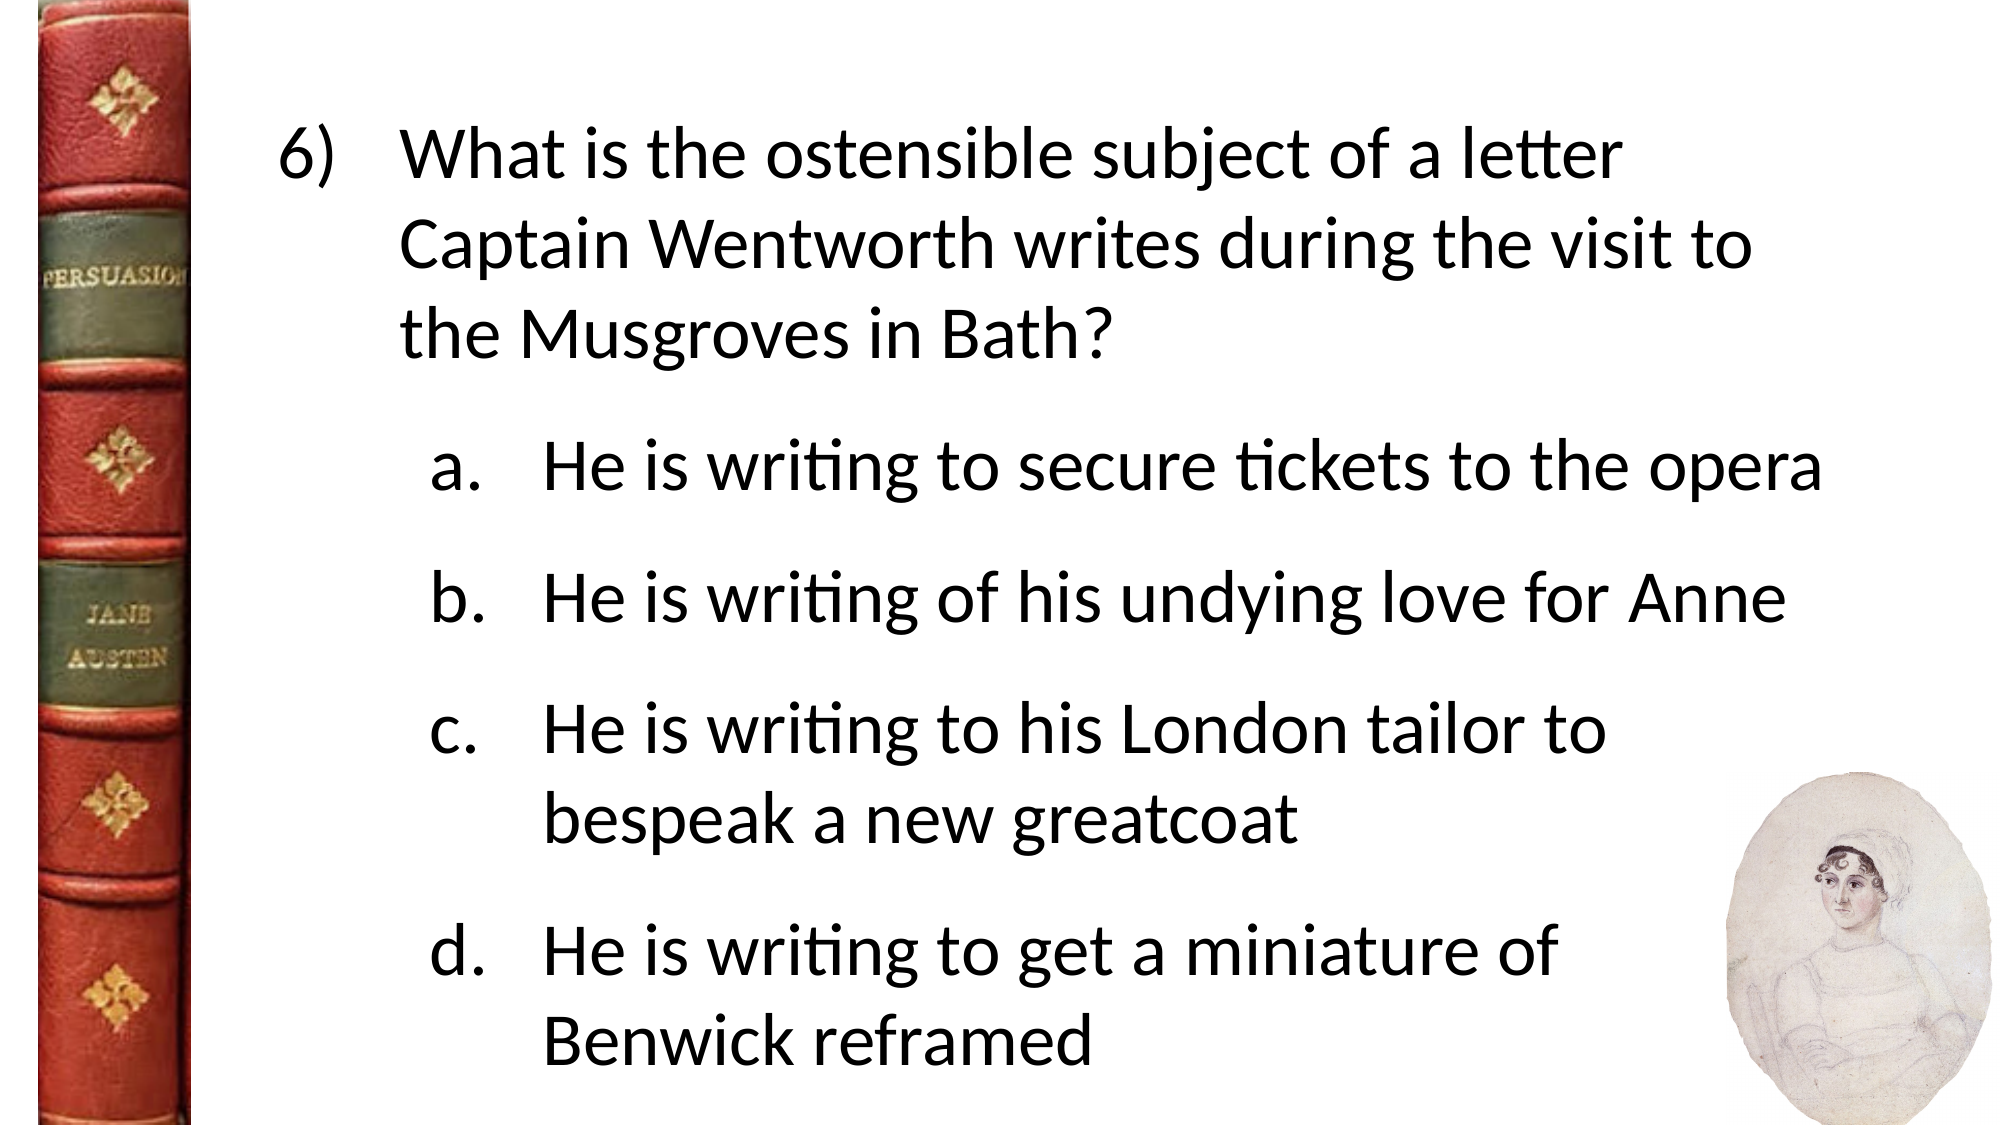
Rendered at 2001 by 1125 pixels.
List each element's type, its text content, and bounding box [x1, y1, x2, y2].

picture [1726, 772, 2000, 1125]
text_box What is the ostensible subject of a letter Captain Wentworth writes during the visit to the Musgroves in Bath? He is writing to secure tickets to the opera He is writing of his undying love for Anne He is writing to his London tailor to bespeak a new greatcoat He is writing to get a miniature of Benwick reframed [263, 96, 1888, 1088]
picture [38, 0, 191, 1125]
